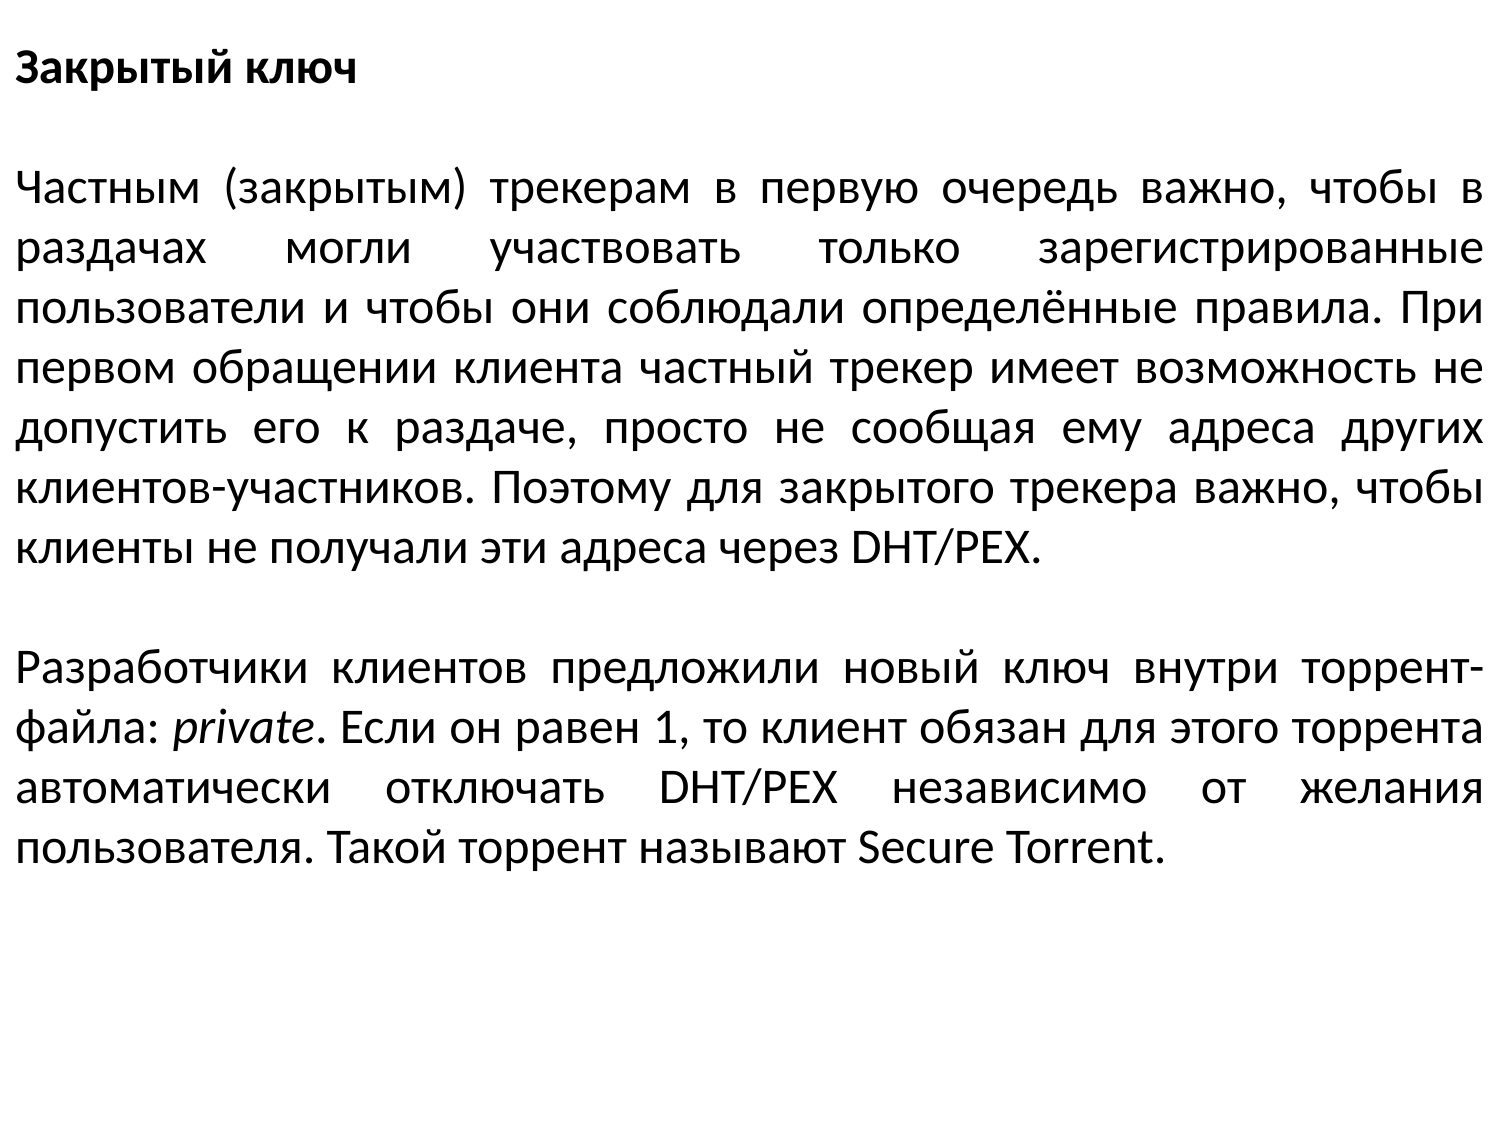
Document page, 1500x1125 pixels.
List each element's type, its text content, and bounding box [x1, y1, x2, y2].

text_box Закрытый ключ Частным (закрытым) трекерам в первую очередь важно, чтобы в раздачах могли участвовать только зарегистрированные пользователи и чтобы они соблюдали определённые правила. При первом обращении клиента частный трекер имеет возможность не допустить его к раздаче, просто не сообщая ему адреса других клиентов-участников. Поэтому для закрытого трекера важно, чтобы клиенты не получали эти адреса через DHT/PEX. Разработчики клиентов предложили новый ключ внутри торрент-файла: private. Если он равен 1, то клиент обязан для этого торрента автоматически отключать DHT/PEX независимо от желания пользователя. Такой торрент называют Secure Torrent. [0, 4, 1500, 942]
